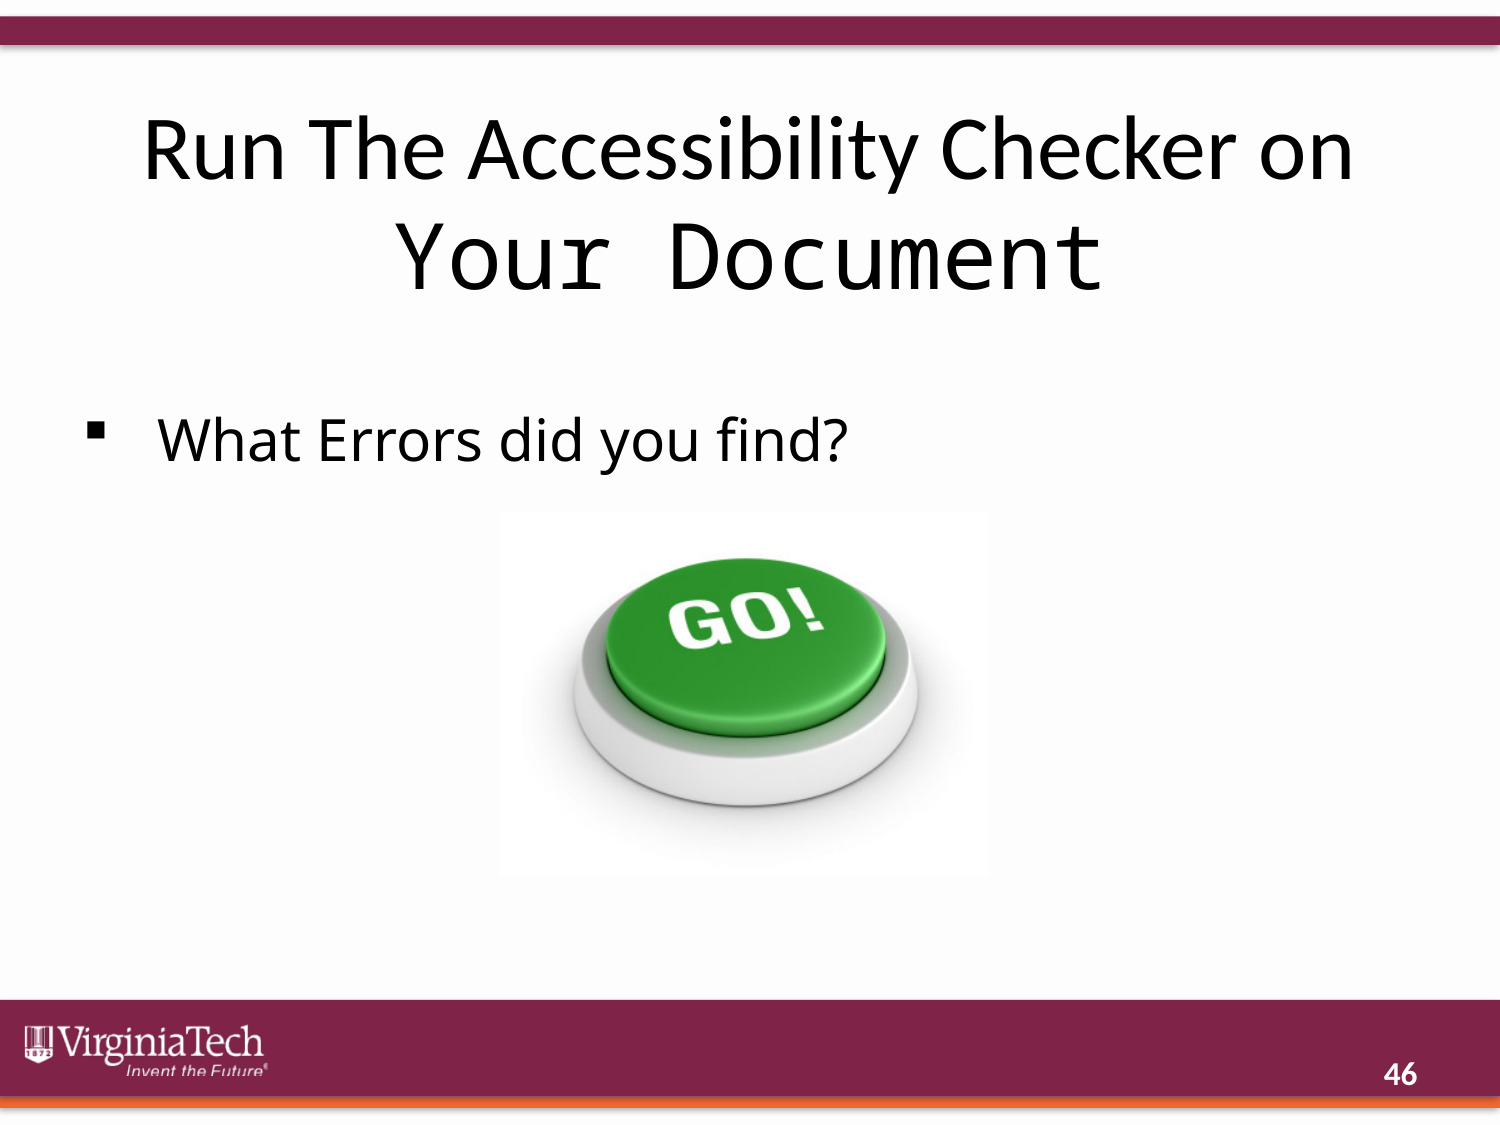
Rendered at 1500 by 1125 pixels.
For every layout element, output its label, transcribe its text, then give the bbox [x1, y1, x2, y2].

list What Errors did you find? [75, 325, 1388, 576]
slide_number 46 [1074, 1050, 1425, 1095]
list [499, 512, 989, 877]
title Run The Accessibility Checker on Your Document [75, 44, 1425, 350]
